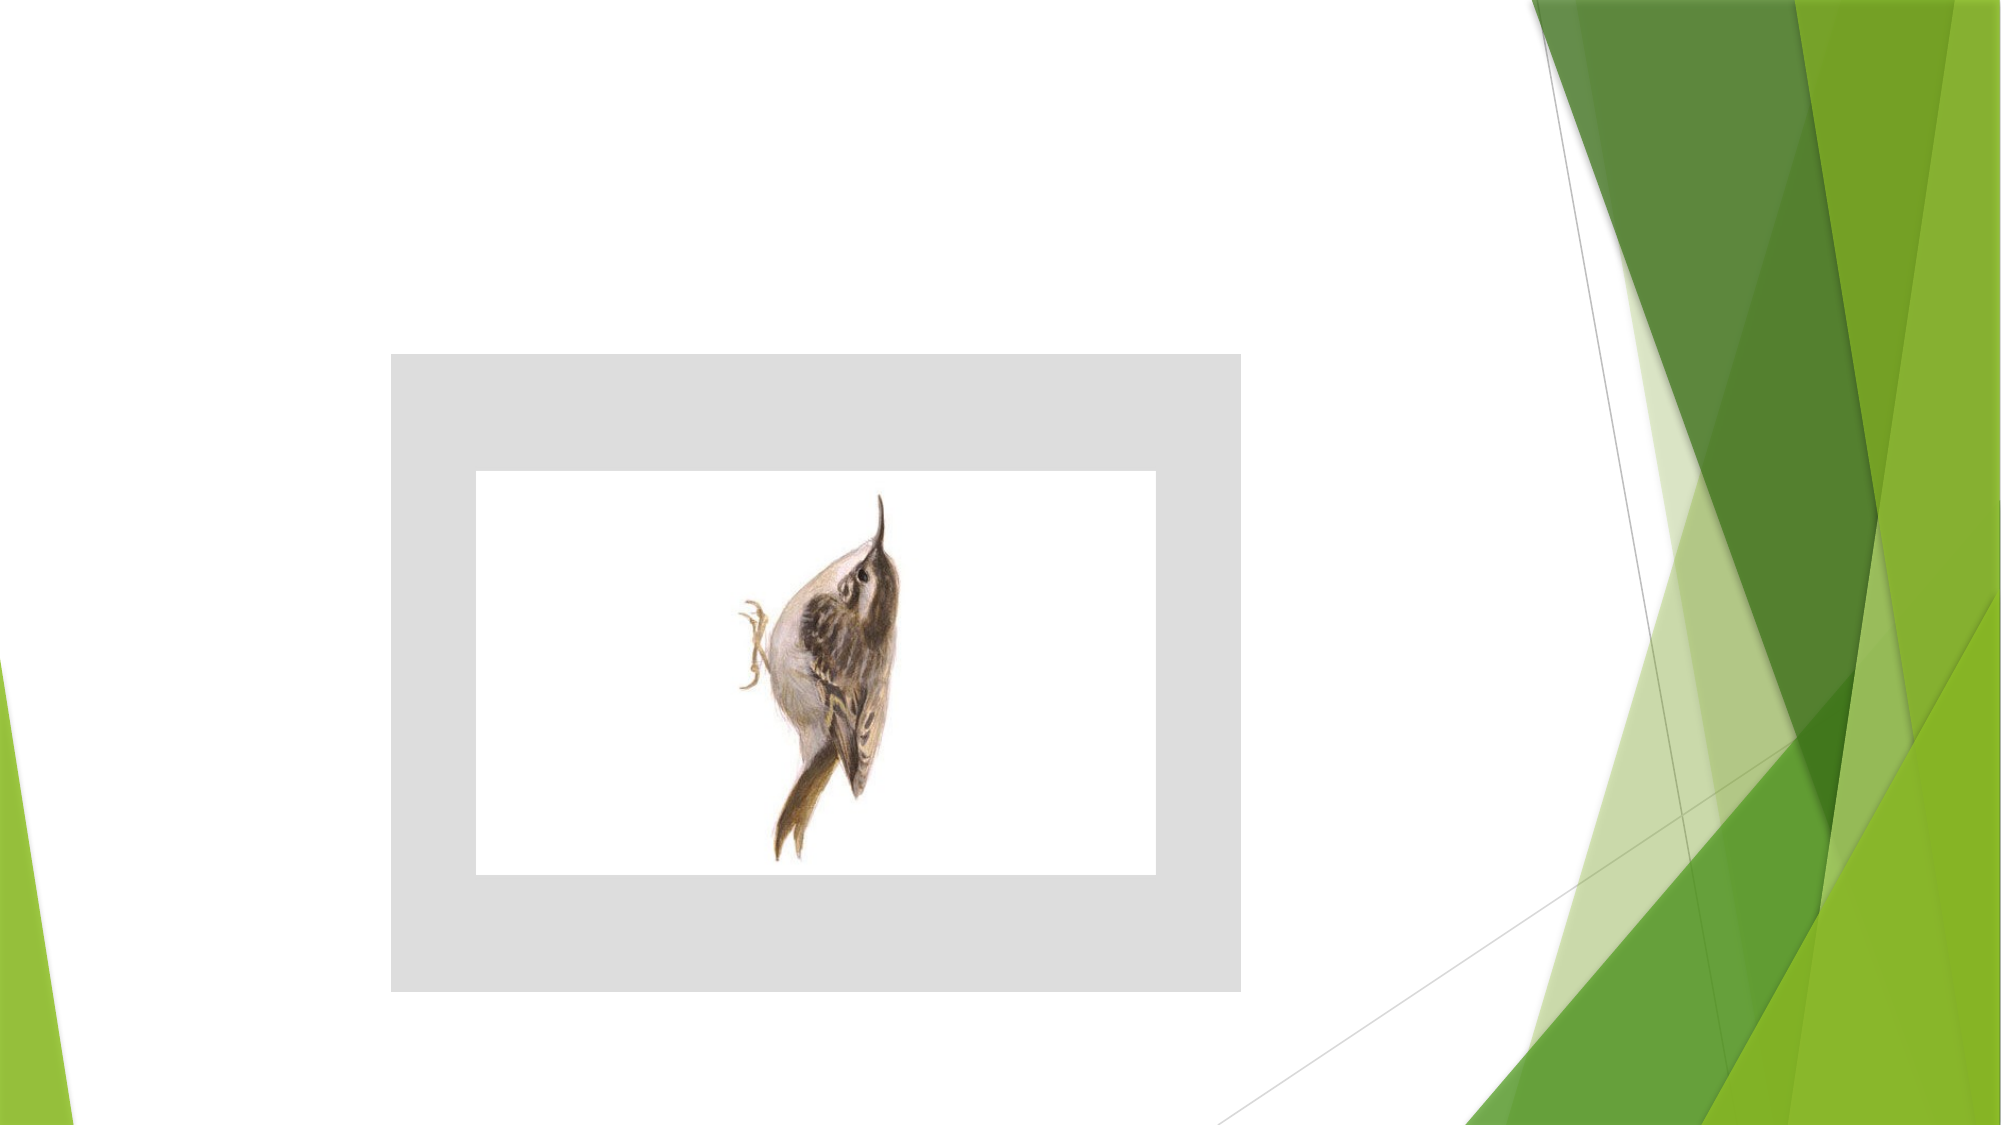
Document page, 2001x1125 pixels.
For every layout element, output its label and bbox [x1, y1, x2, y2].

list [391, 353, 1242, 992]
